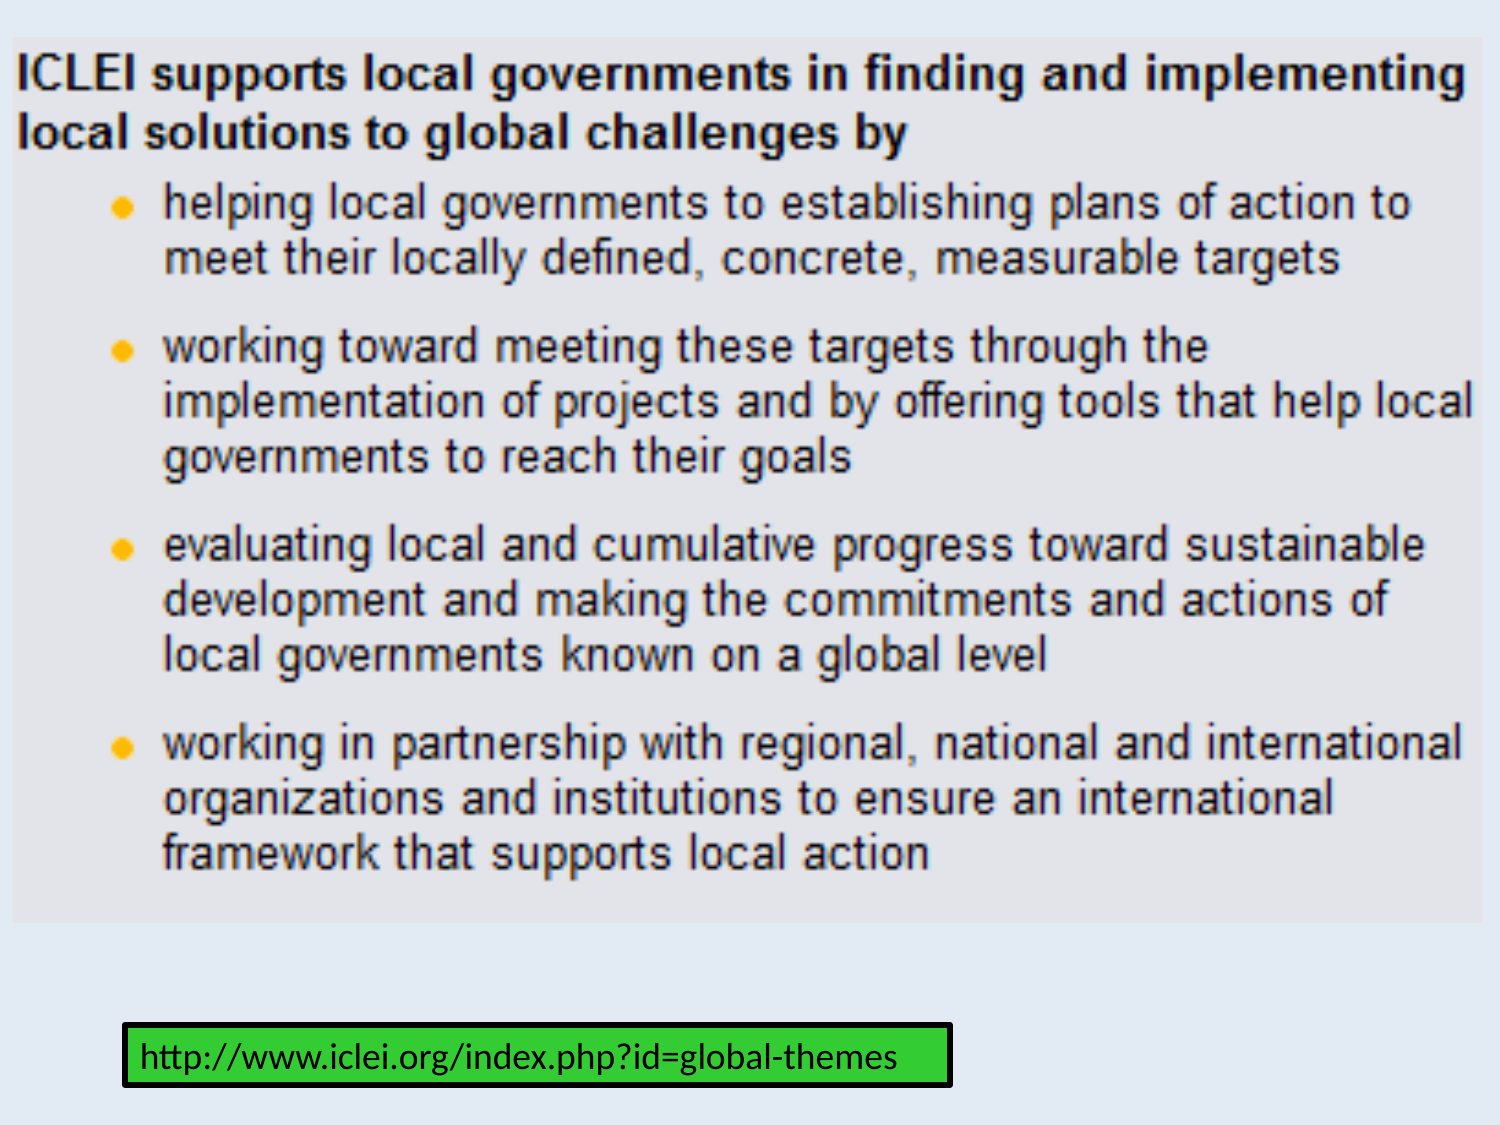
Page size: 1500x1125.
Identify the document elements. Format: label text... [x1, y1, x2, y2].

picture [12, 37, 1483, 923]
text_box http://www.iclei.org/index.php?id=global-themes [124, 1024, 950, 1085]
